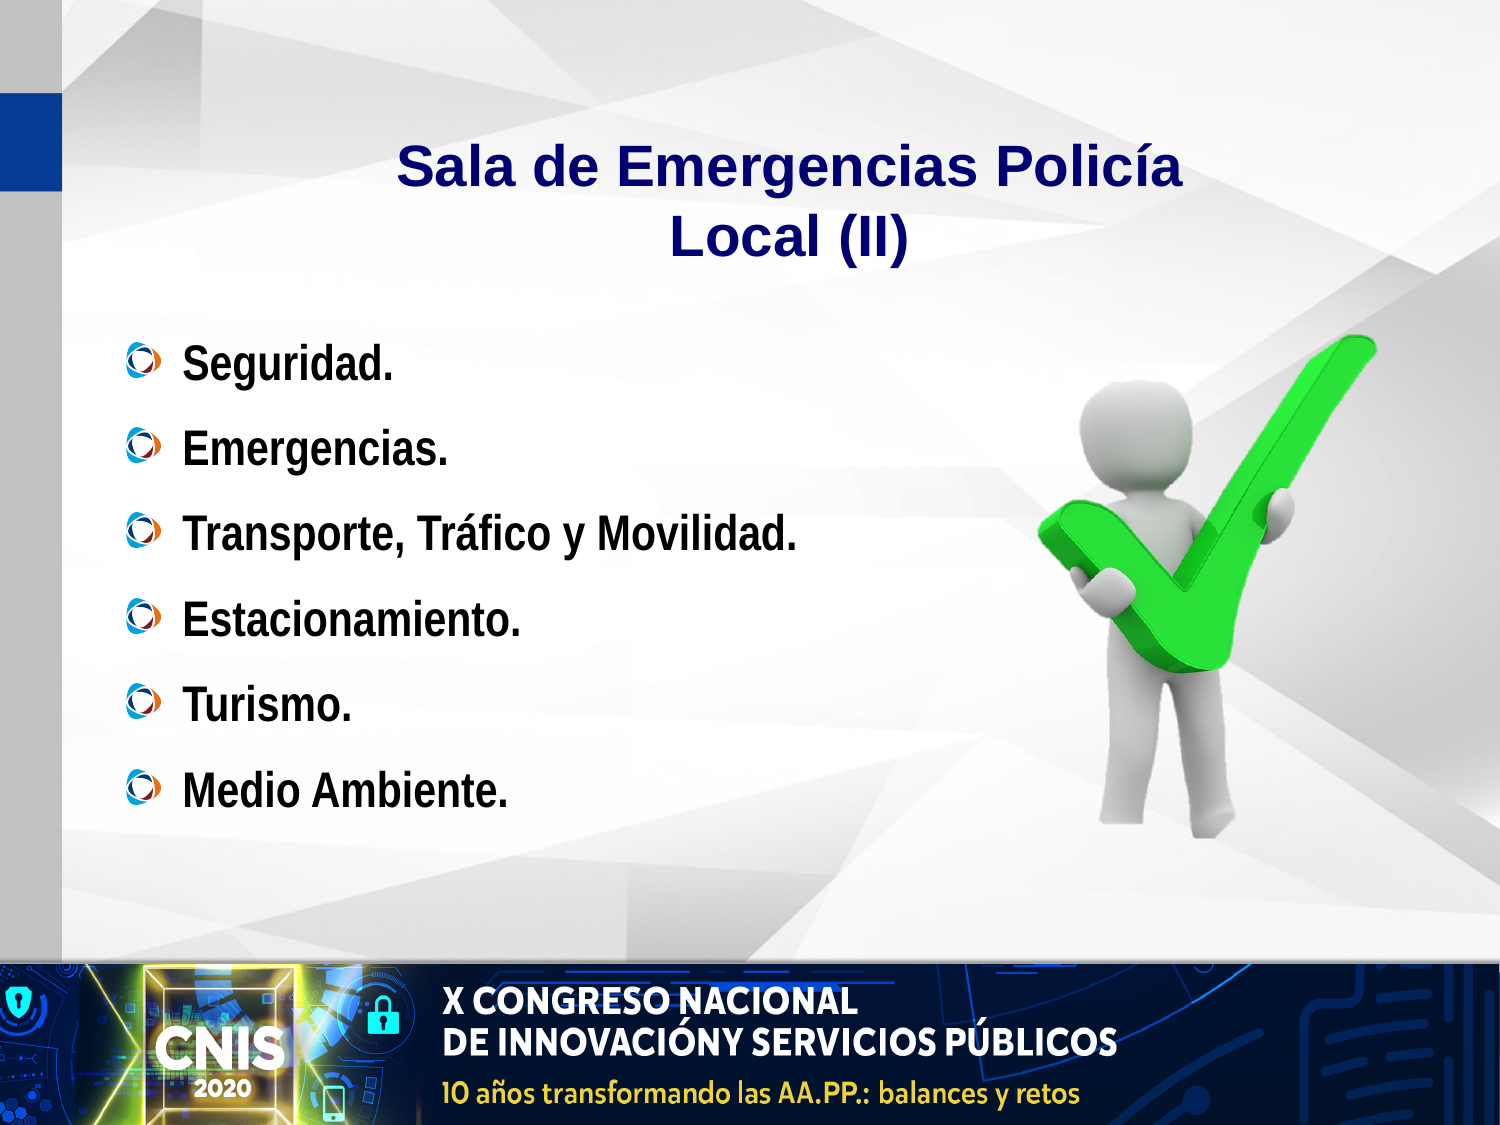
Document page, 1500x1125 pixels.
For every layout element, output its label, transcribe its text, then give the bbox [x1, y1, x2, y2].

text_box Seguridad. Emergencias. Transporte, Tráfico y Movilidad. Estacionamiento. Turismo. Medio Ambiente. . [112, 321, 1262, 962]
text_box Sala de Emergencias Policía Local (II) [301, 90, 1279, 276]
picture [0, 0, 1500, 1125]
